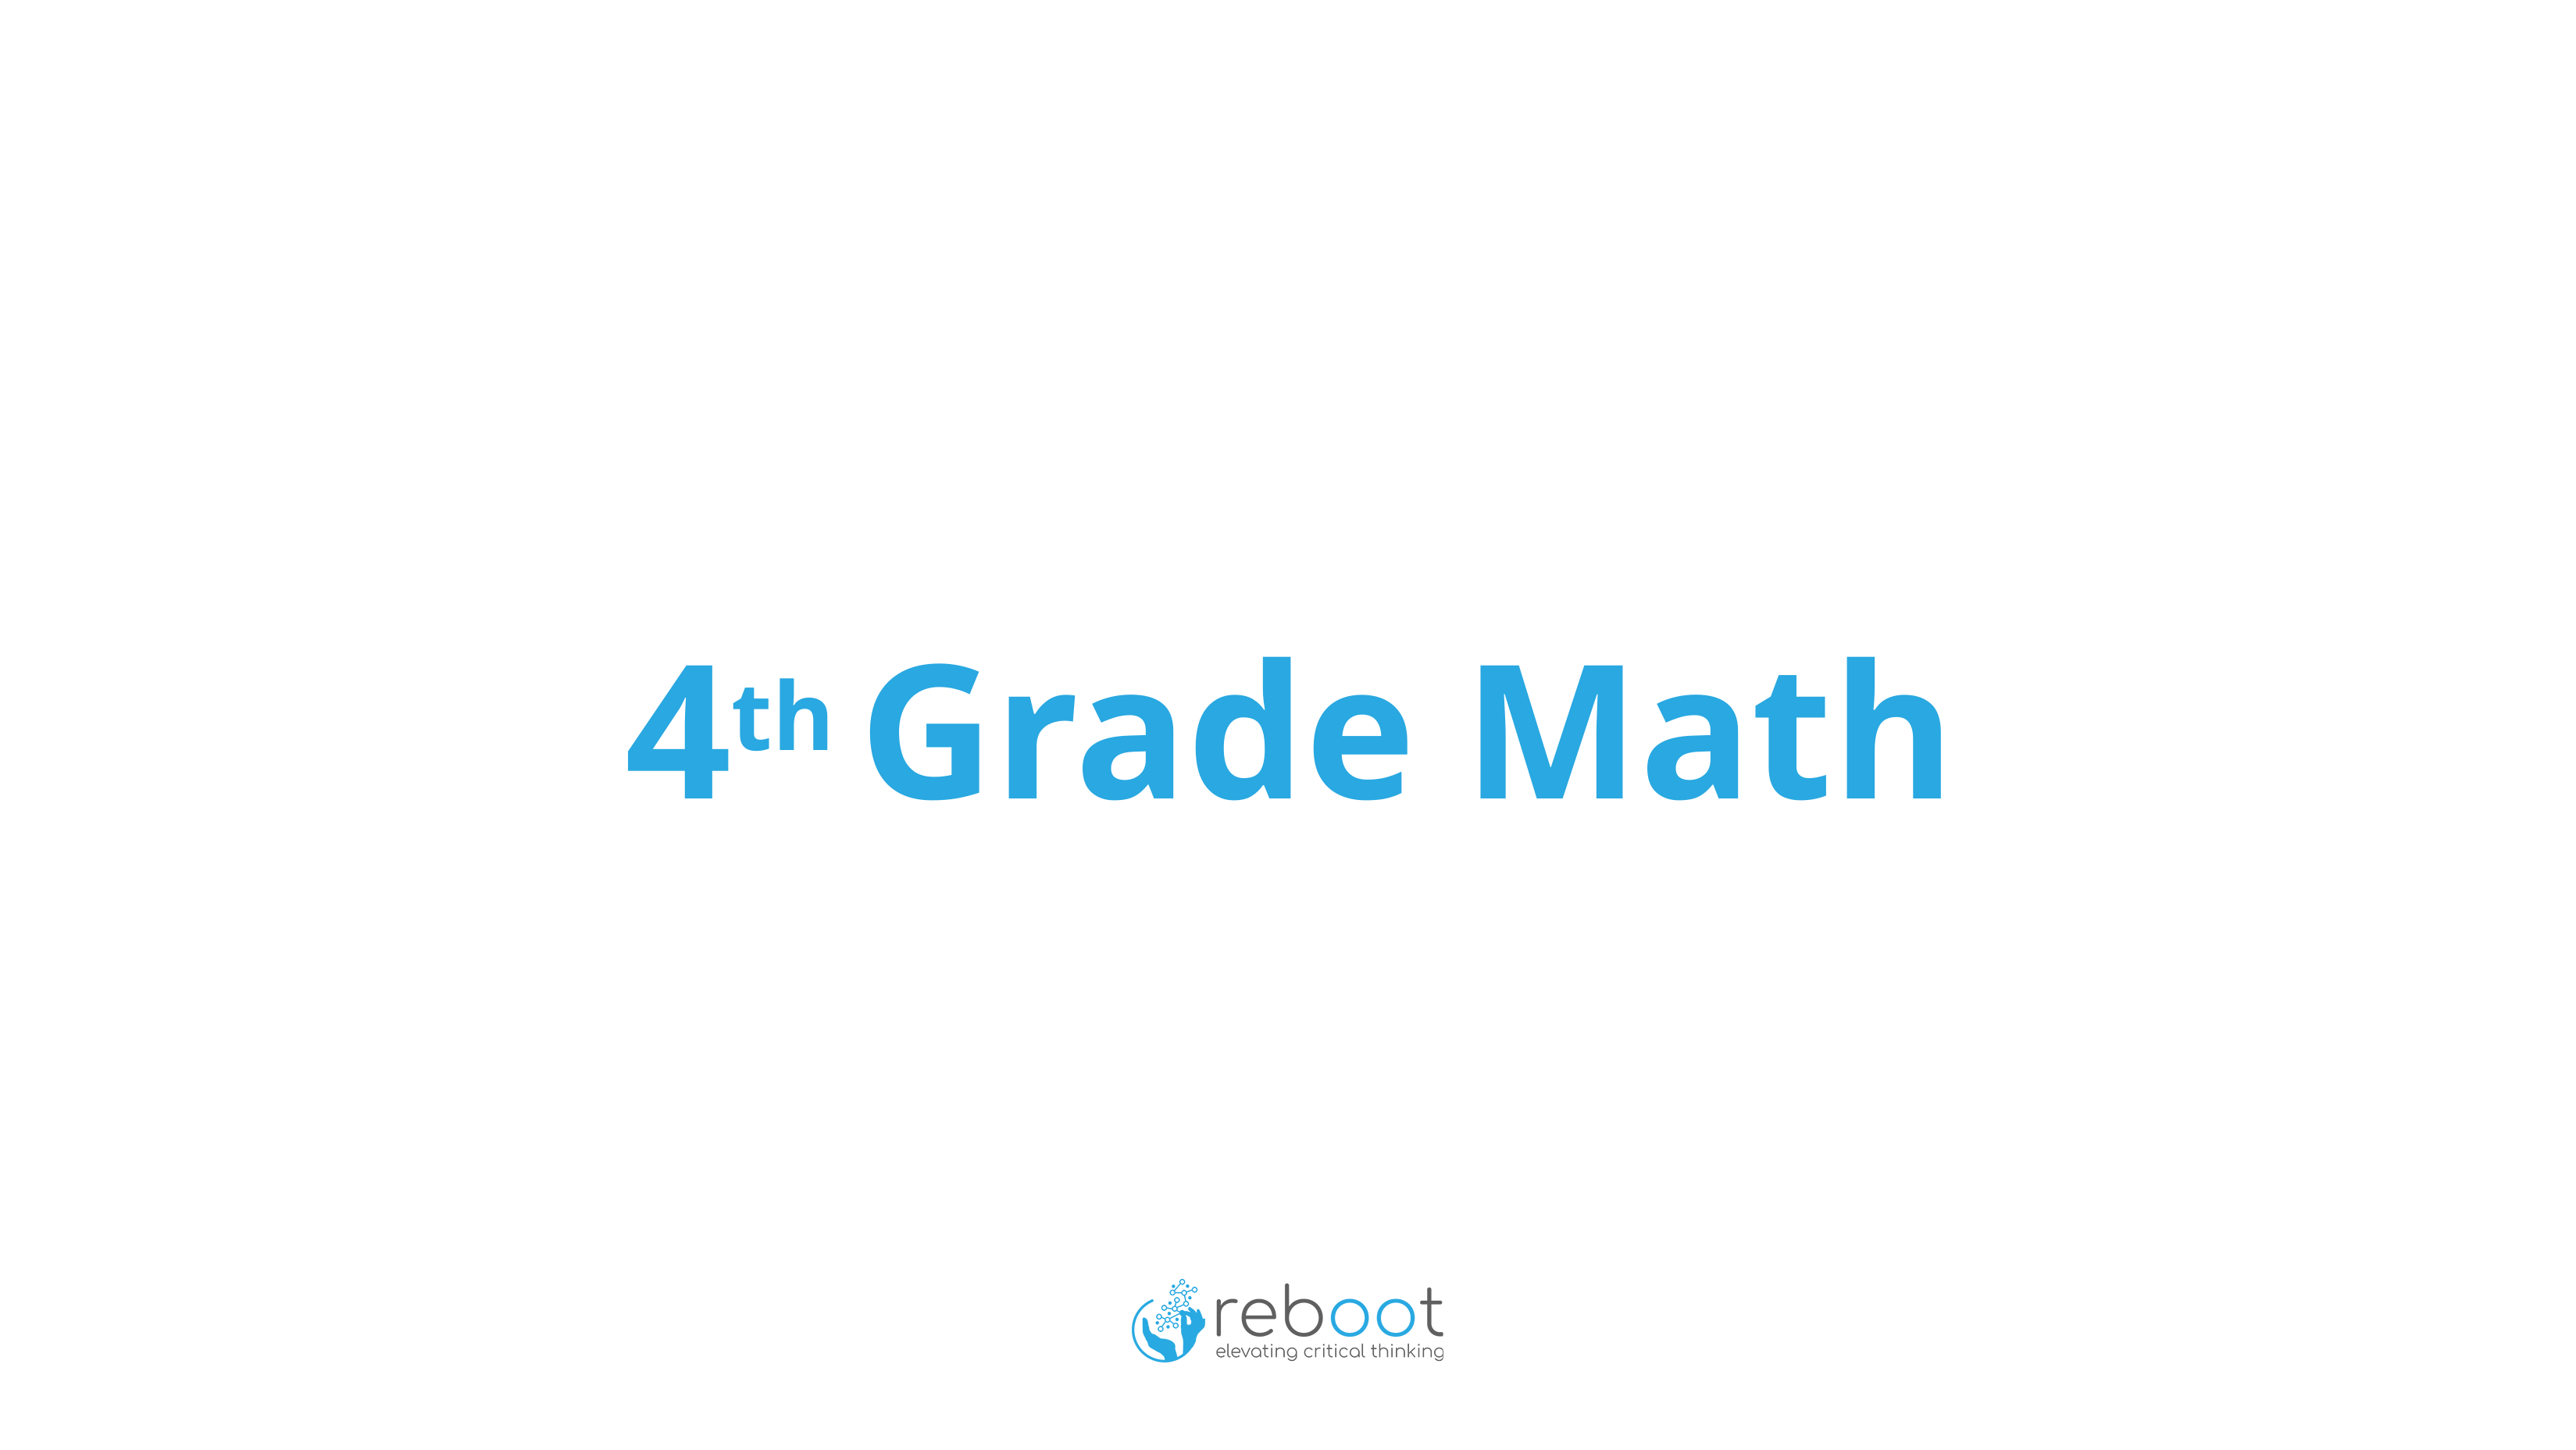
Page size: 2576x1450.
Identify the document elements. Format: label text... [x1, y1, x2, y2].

title 4th Grade Math [427, 610, 2149, 855]
picture [1132, 1279, 1444, 1363]
